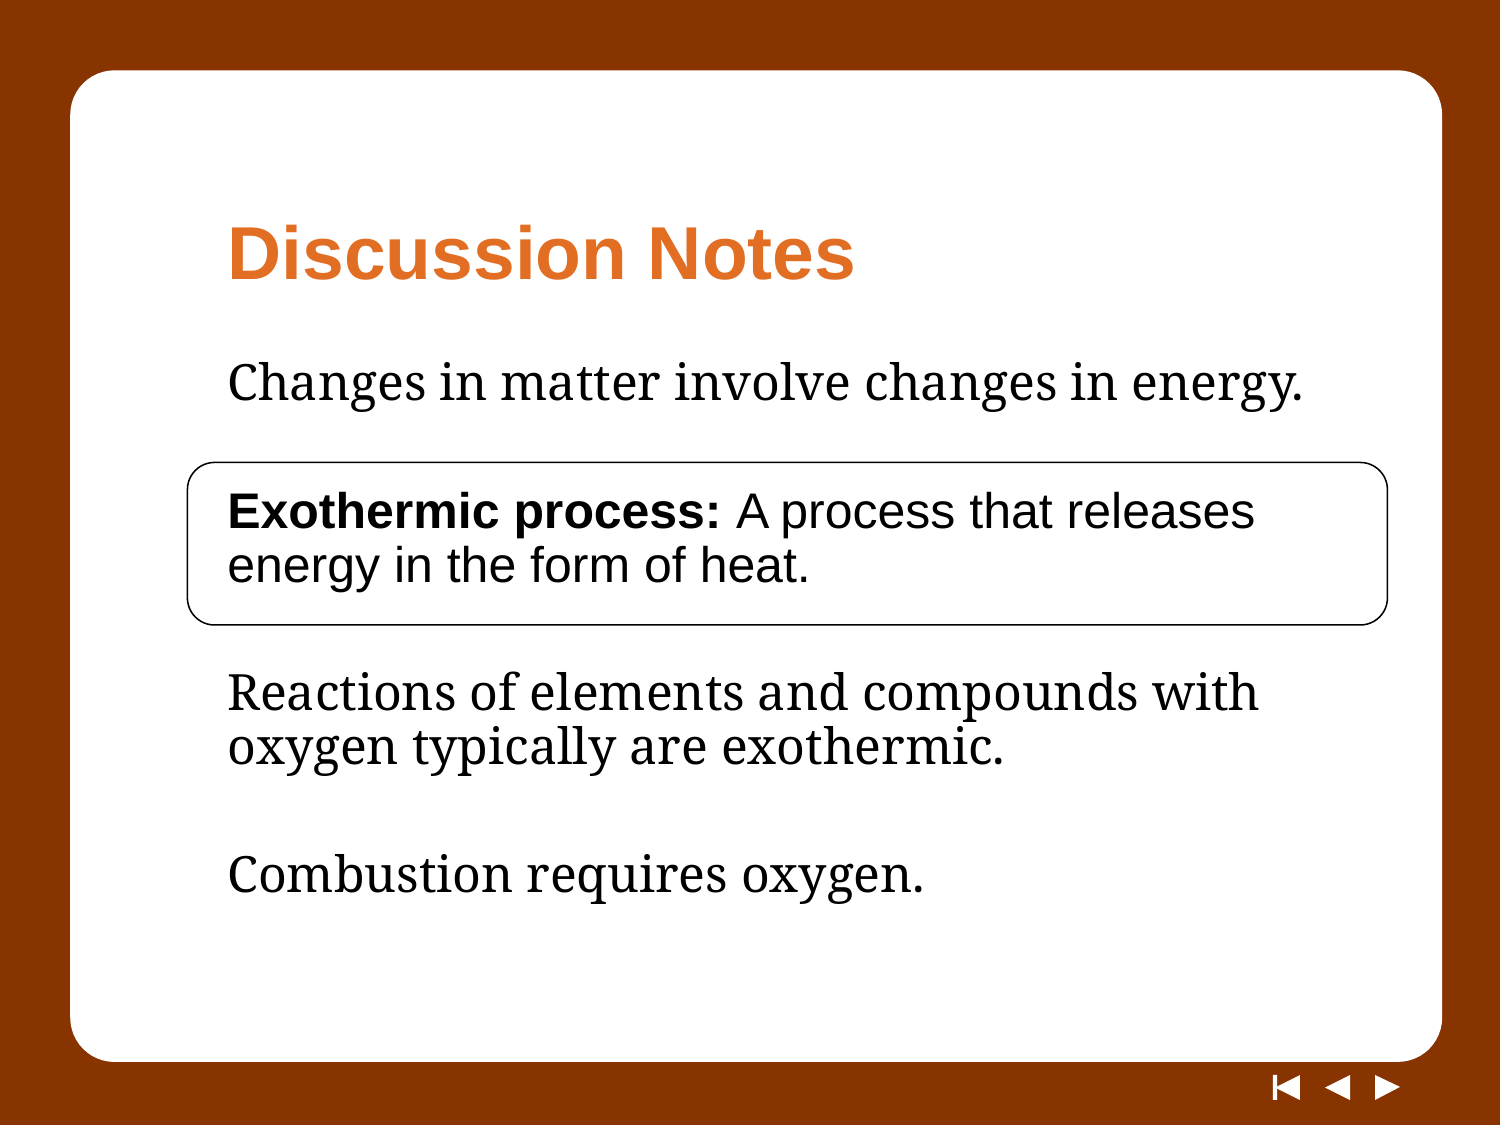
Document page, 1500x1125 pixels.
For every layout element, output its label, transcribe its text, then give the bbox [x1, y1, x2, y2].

list Changes in matter involve changes in energy. Exothermic process: A process that releases energy in the form of heat. Reactions of elements and compounds with oxygen typically are exothermic. Combustion requires oxygen. [212, 603, 1388, 950]
list Changes in matter involve changes in energy. Exothermic process: A process that releases energy in the form of heat. Reactions of elements and compounds with oxygen typically are exothermic. Combustion requires oxygen. [212, 350, 1388, 485]
text_box [187, 462, 1388, 625]
title Discussion Notes [212, 174, 1425, 325]
